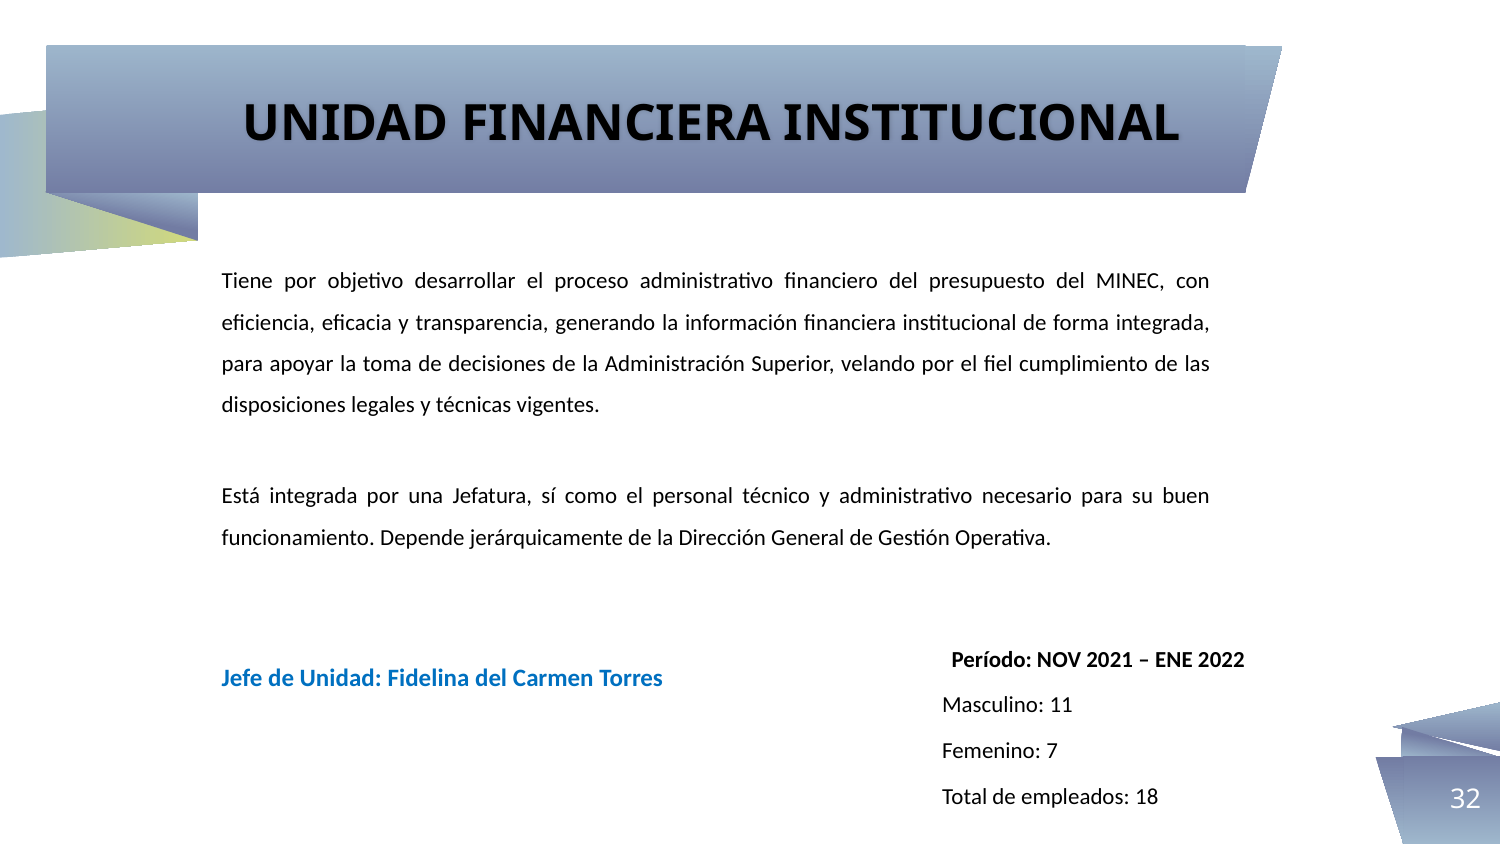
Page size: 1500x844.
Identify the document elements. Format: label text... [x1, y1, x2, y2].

text_box UNIDAD FINANCIERA INSTITUCIONAL [197, 50, 1227, 198]
text_box Período: NOV 2021 – ENE 2022 Masculino: 11 Femenino: 7 Total de empleados: 18 [927, 623, 1270, 836]
text_box Tiene por objetivo desarrollar el proceso administrativo financiero del presupuesto del MINEC, con eficiencia, eficacia y transparencia, generando la información financiera institucional de forma integrada, para apoyar la toma de decisiones de la Administración Superior, velando por el fiel cumplimiento de las disposiciones legales y técnicas vigentes. Está integrada por una Jefatura, sí como el personal técnico y administrativo necesario para su buen funcionamiento. Depende jerárquicamente de la Dirección General de Gestión Operativa. Jefe de Unidad: Fidelina del Carmen Torres [206, 244, 1227, 729]
slide_number 32 [1401, 756, 1482, 844]
